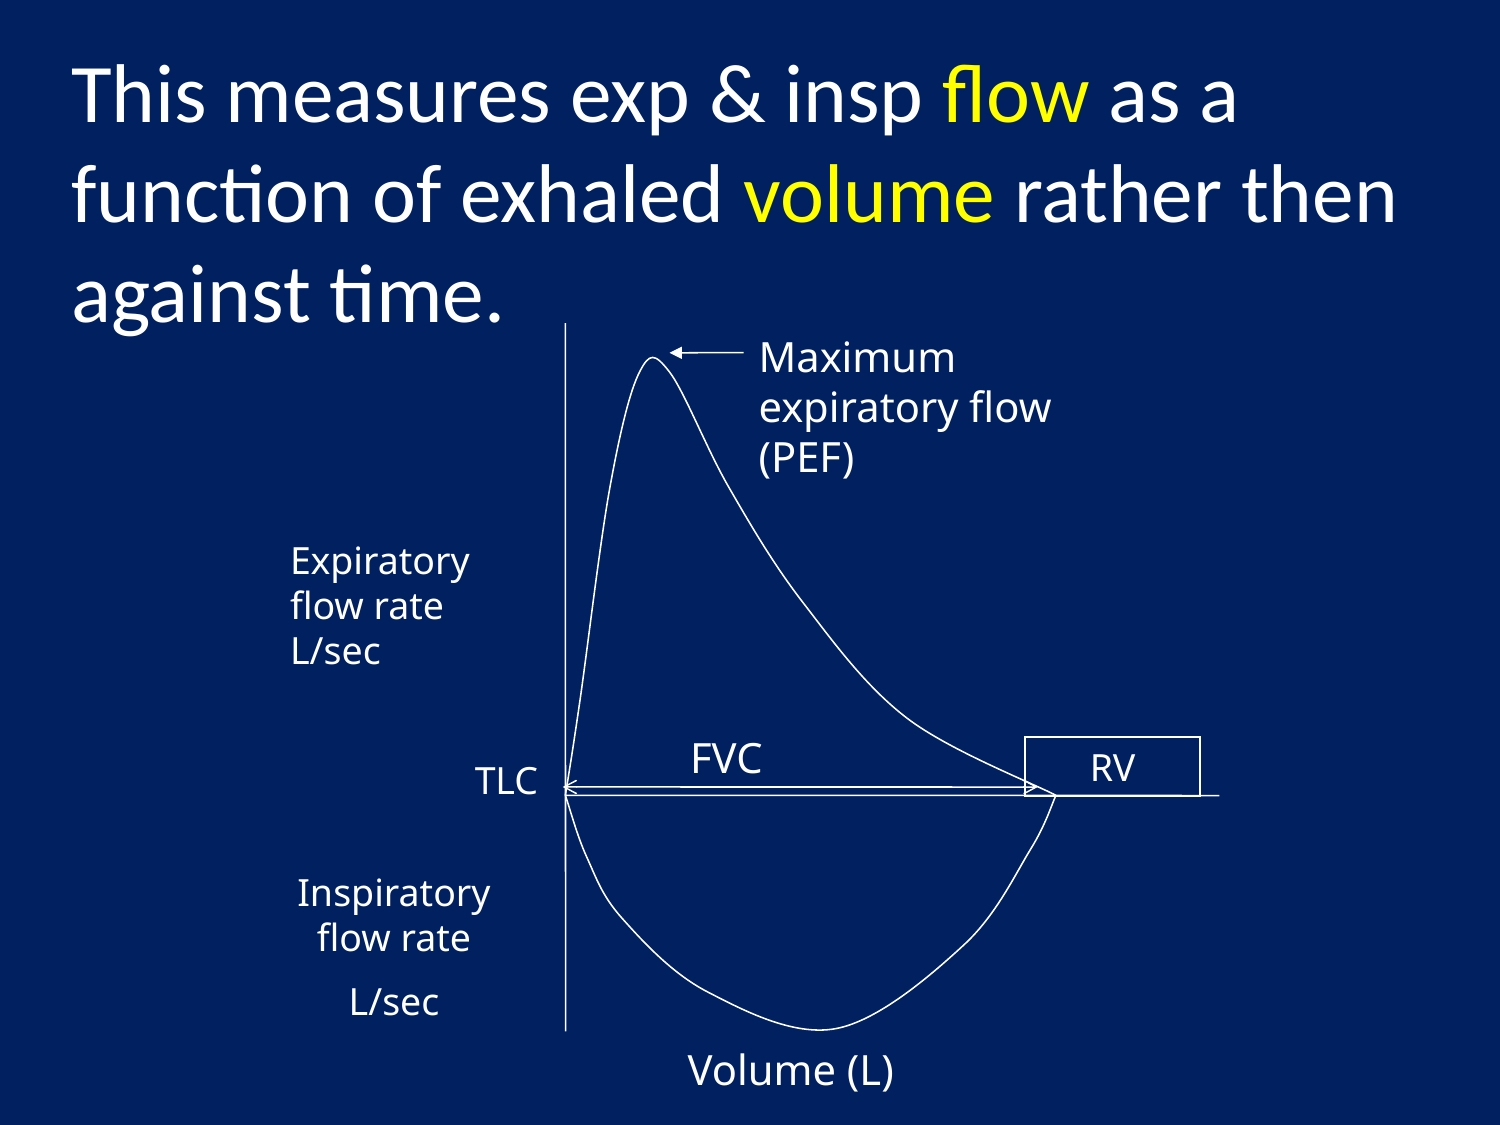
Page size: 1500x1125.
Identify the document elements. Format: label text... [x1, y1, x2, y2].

list This measures exp & insp flow as a function of exhaled volume rather then against time. [0, 32, 1500, 979]
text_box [262, 322, 1220, 1037]
text_box Volume (L) [672, 1046, 911, 1125]
